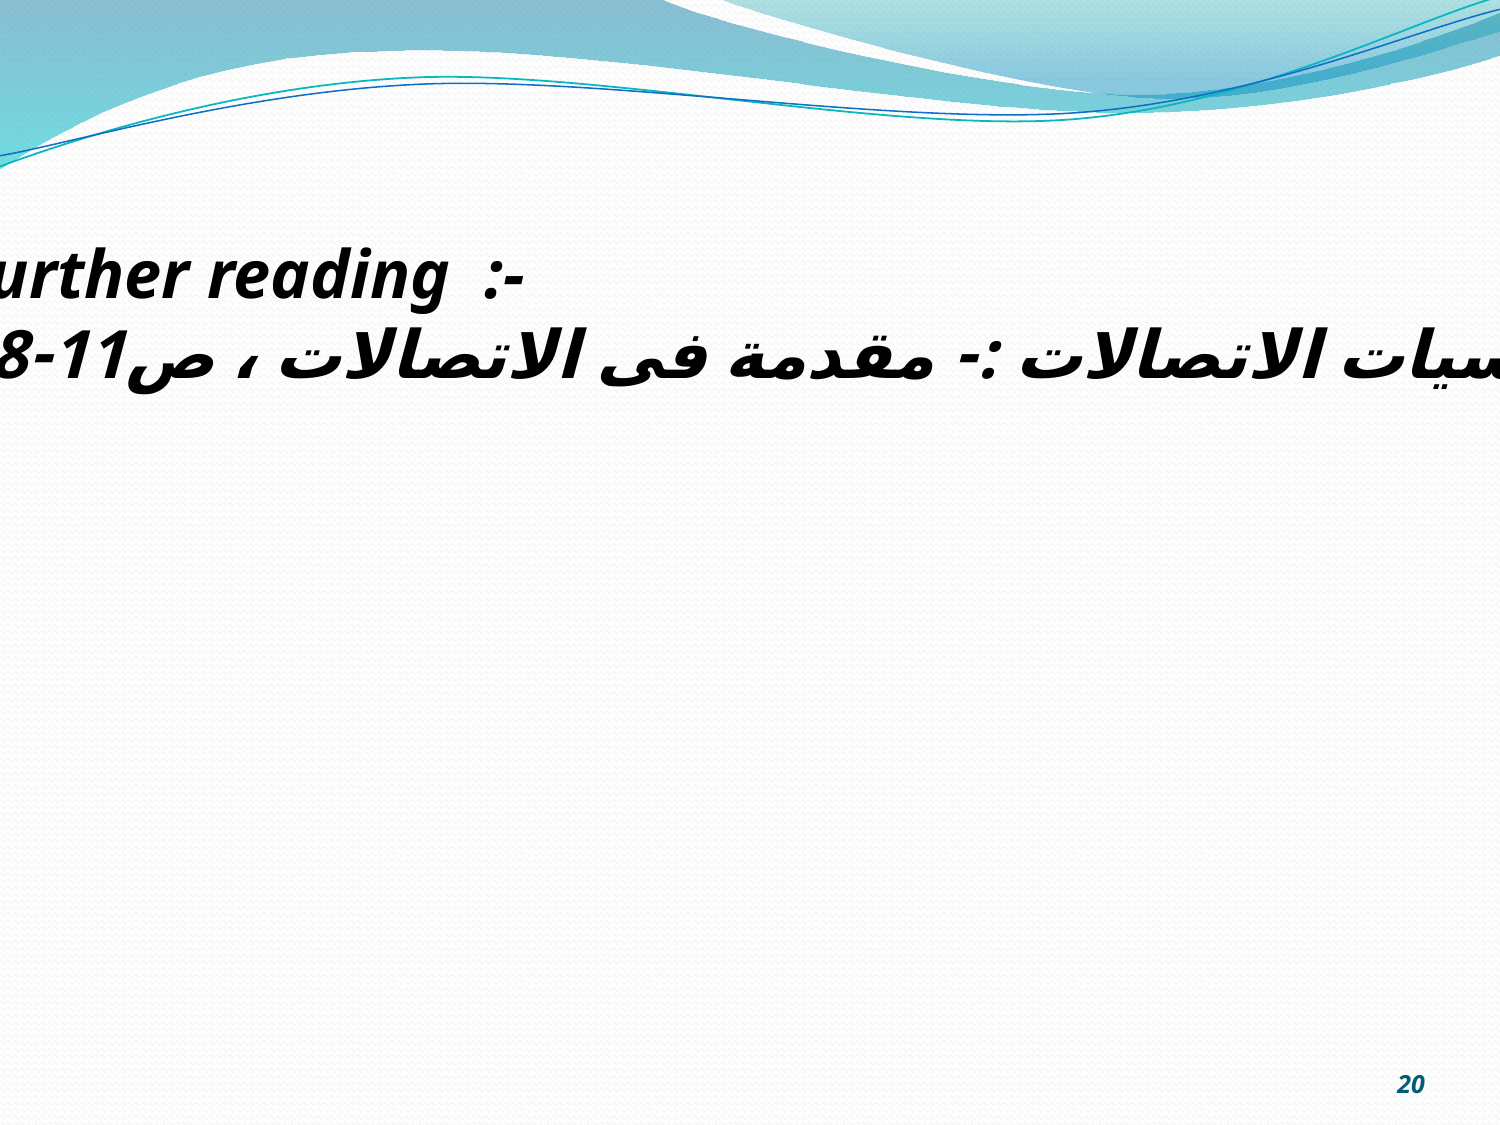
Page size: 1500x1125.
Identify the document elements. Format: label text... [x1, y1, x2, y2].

text_box Further reading :- اساسيات الاتصالات :- مقدمة فى الاتصالات ، ص11-18 [0, 224, 1500, 480]
slide_number 20 [1299, 1042, 1425, 1103]
